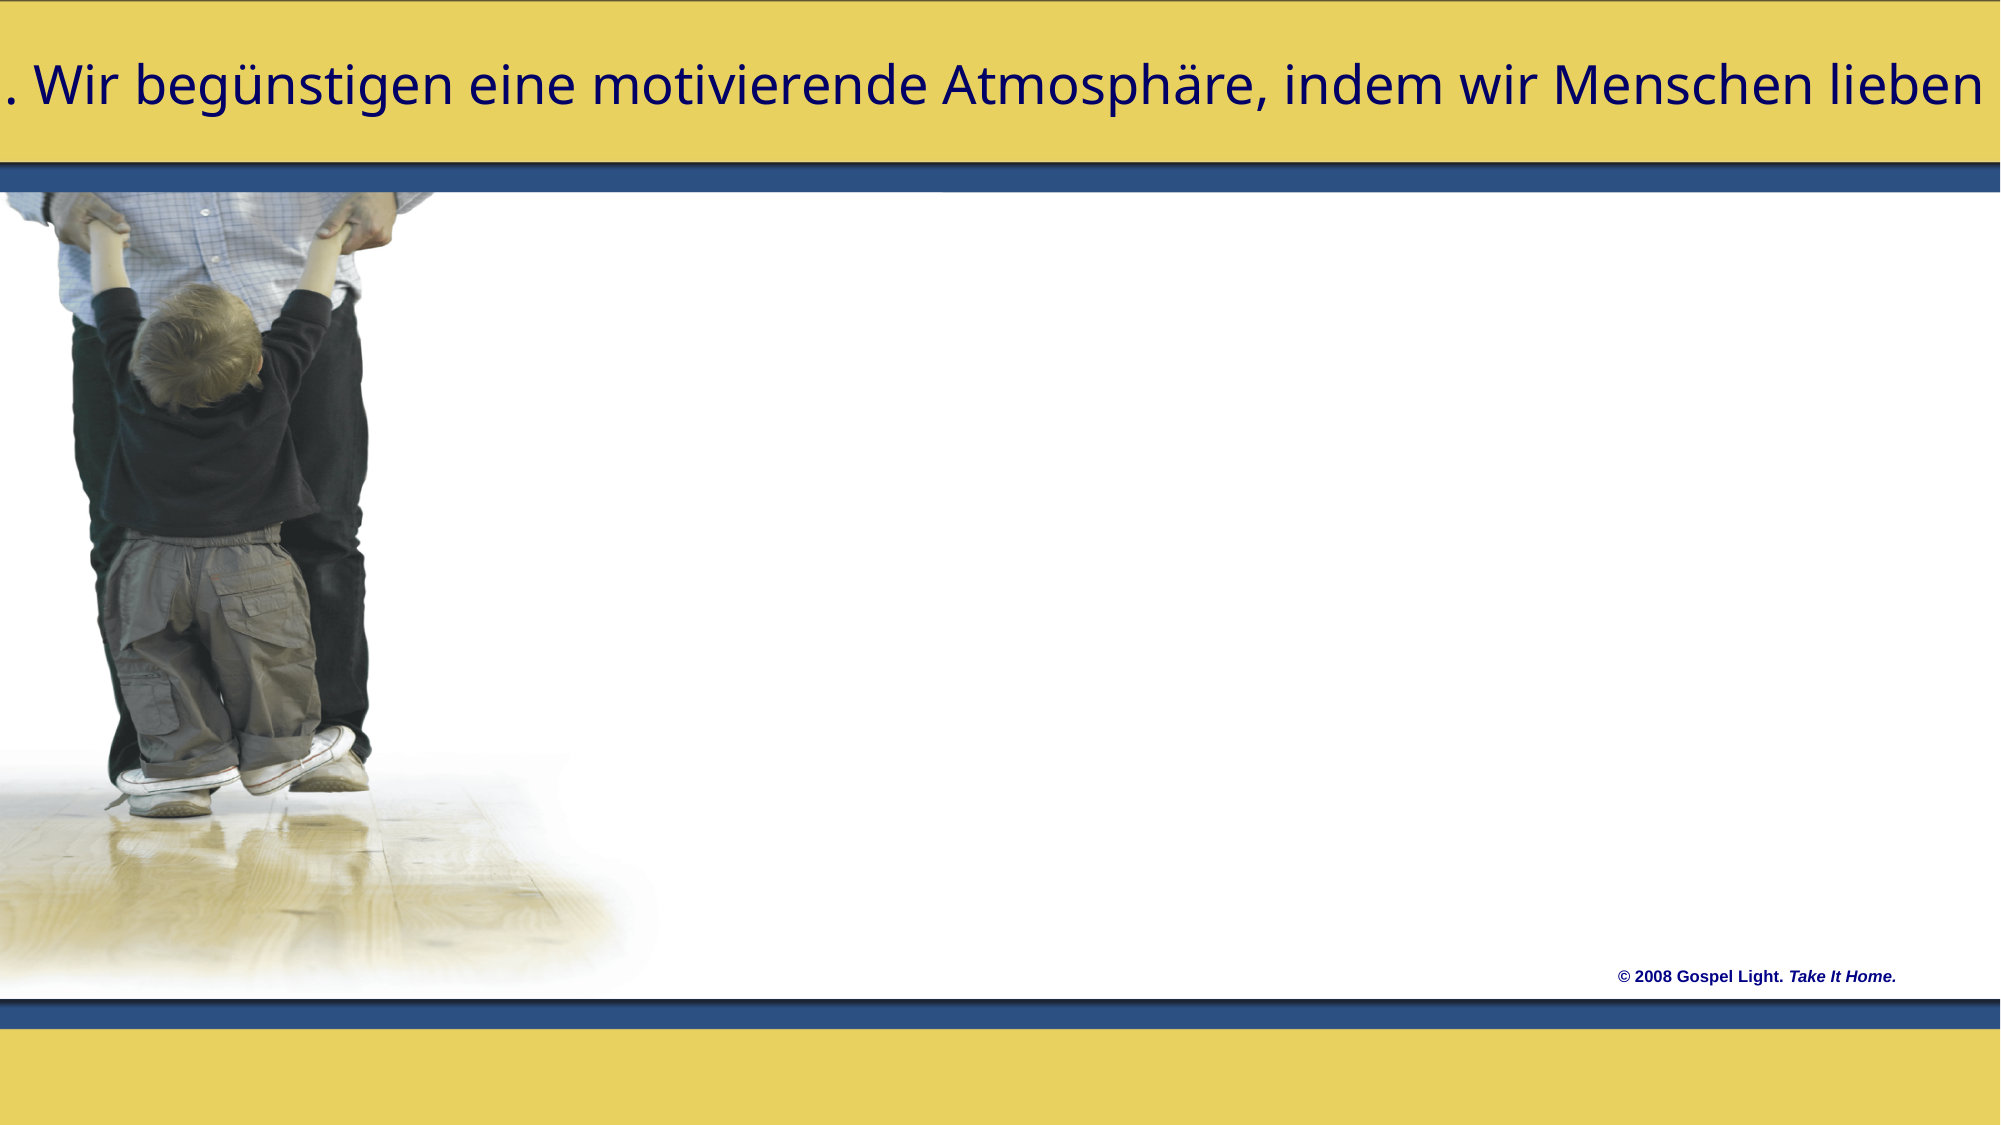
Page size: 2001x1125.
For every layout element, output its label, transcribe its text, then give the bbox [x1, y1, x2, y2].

text_box 1. Wir begünstigen eine motivierende Atmosphäre, indem wir Menschen lieben [0, 42, 2000, 123]
picture [0, 0, 2001, 1125]
